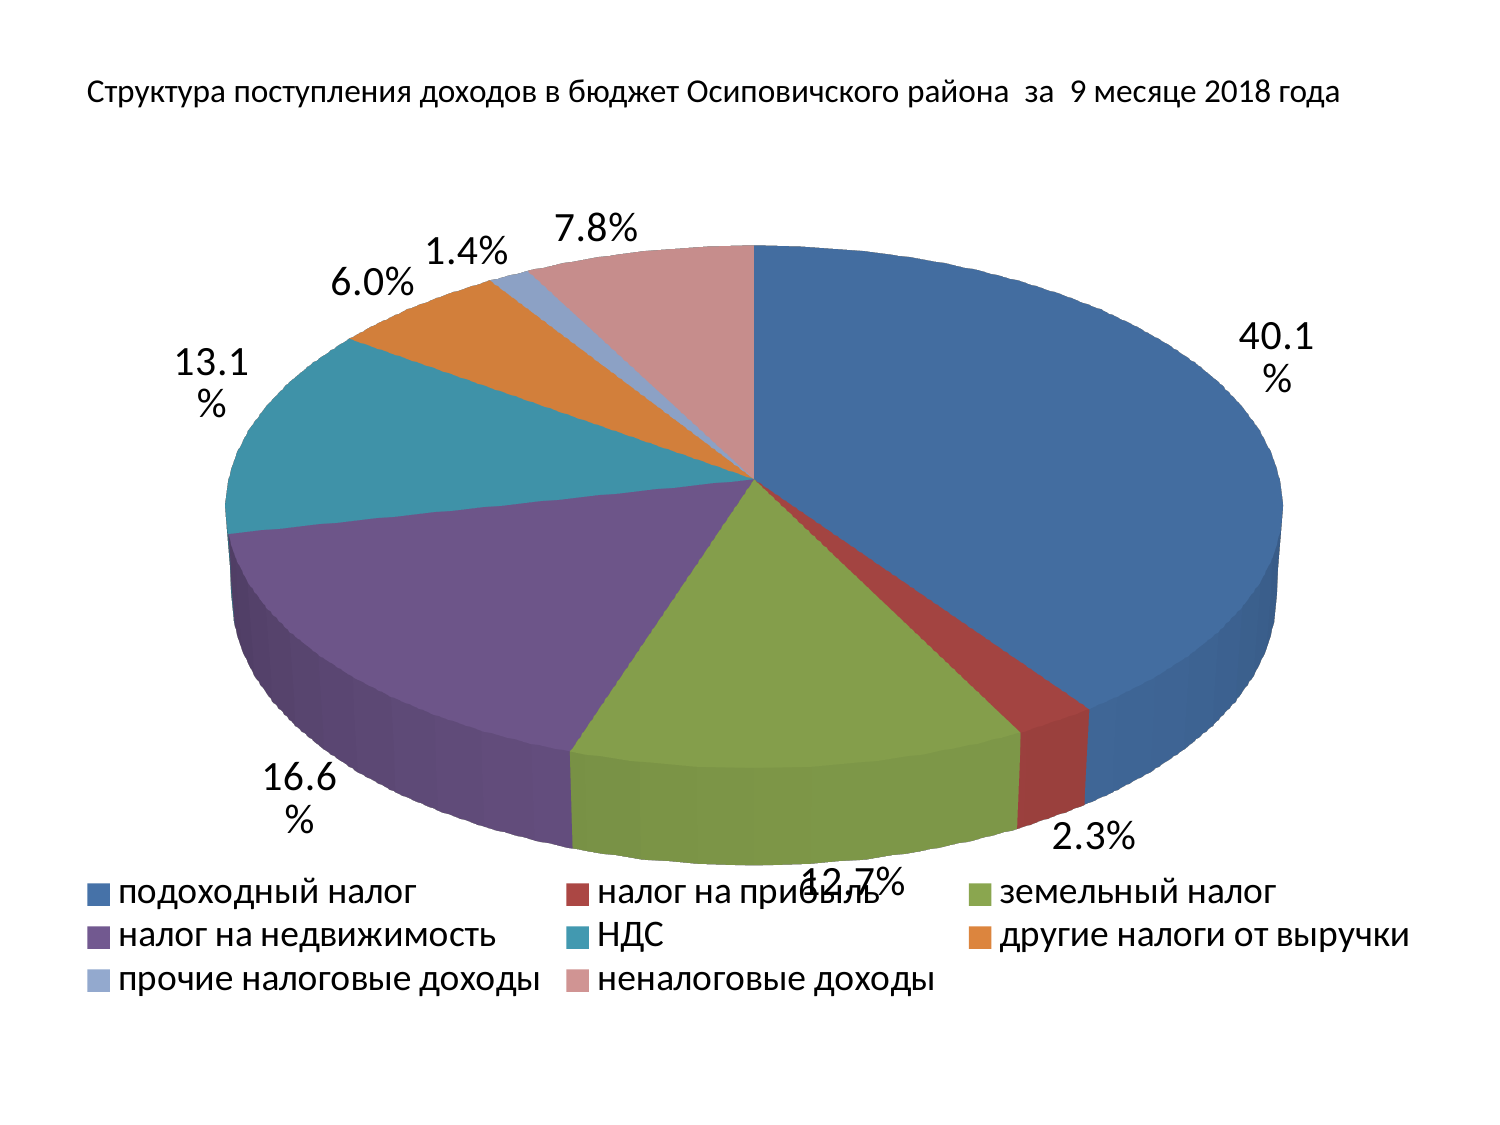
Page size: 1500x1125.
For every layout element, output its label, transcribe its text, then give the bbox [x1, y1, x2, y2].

chart [74, 172, 1424, 1006]
title Структура поступления доходов в бюджет Осиповичского района за 9 месяце 2018 года [41, 45, 1388, 173]
